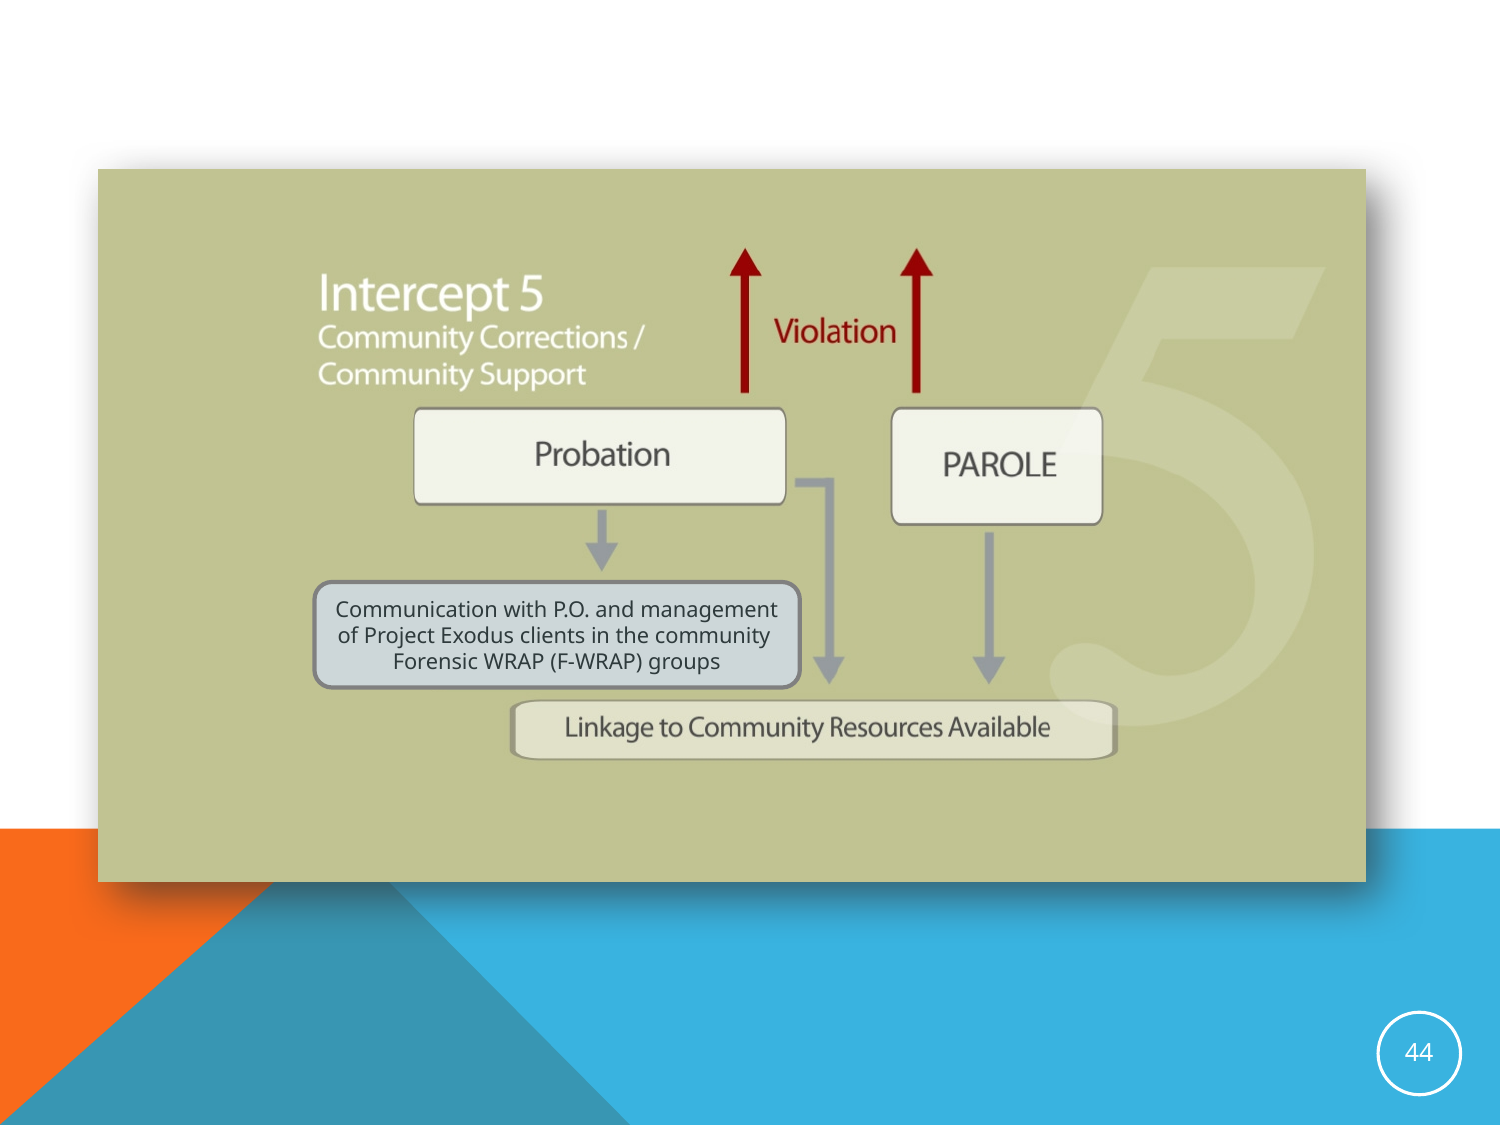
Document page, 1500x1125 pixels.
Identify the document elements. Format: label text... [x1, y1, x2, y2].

picture [98, 169, 1366, 883]
slide_number 44 [1376, 1010, 1463, 1097]
